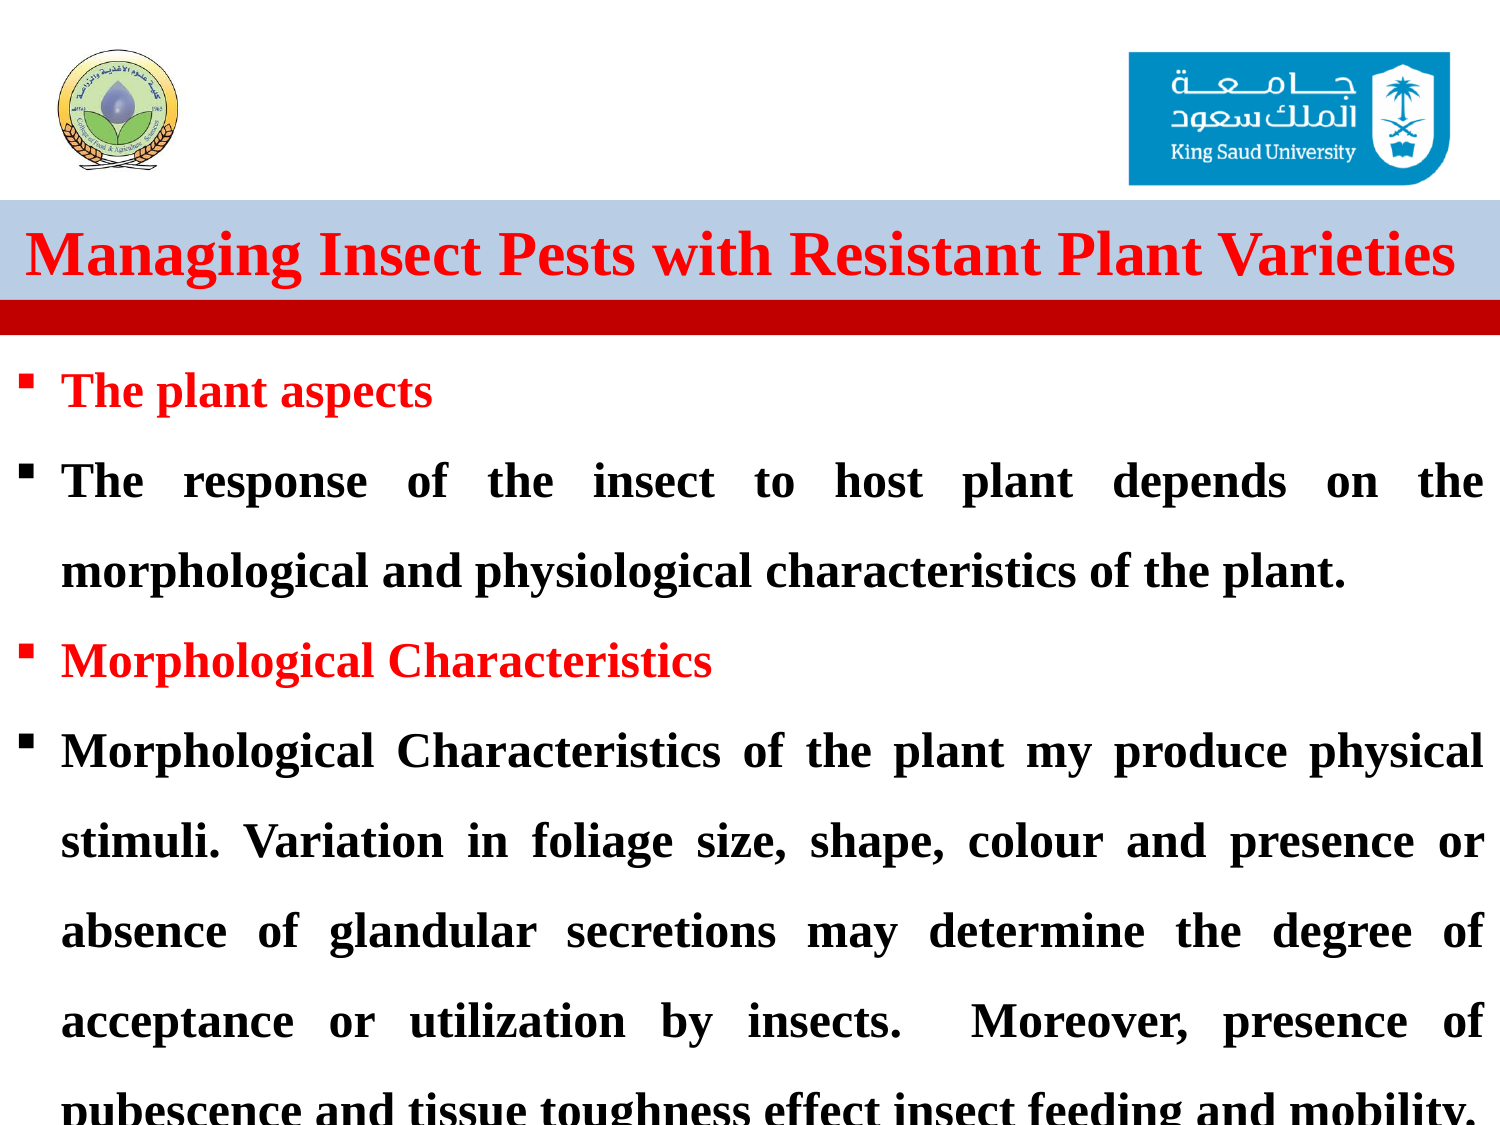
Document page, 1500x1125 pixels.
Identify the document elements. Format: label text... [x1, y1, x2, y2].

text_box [45, 37, 1455, 193]
title Managing Insect Pests with Resistant Plant Varieties [0, 200, 1500, 299]
text_box [0, 299, 1500, 320]
text_box The plant aspects The response of the insect to host plant depends on the morphological and physiological characteristics of the plant. Morphological Characteristics Morphological Characteristics of the plant my produce physical stimuli. Variation in foliage size, shape, colour and presence or absence of glandular secretions may determine the degree of acceptance or utilization by insects. Moreover, presence of pubescence and tissue toughness effect insect feeding and mobility. [0, 320, 1500, 1125]
